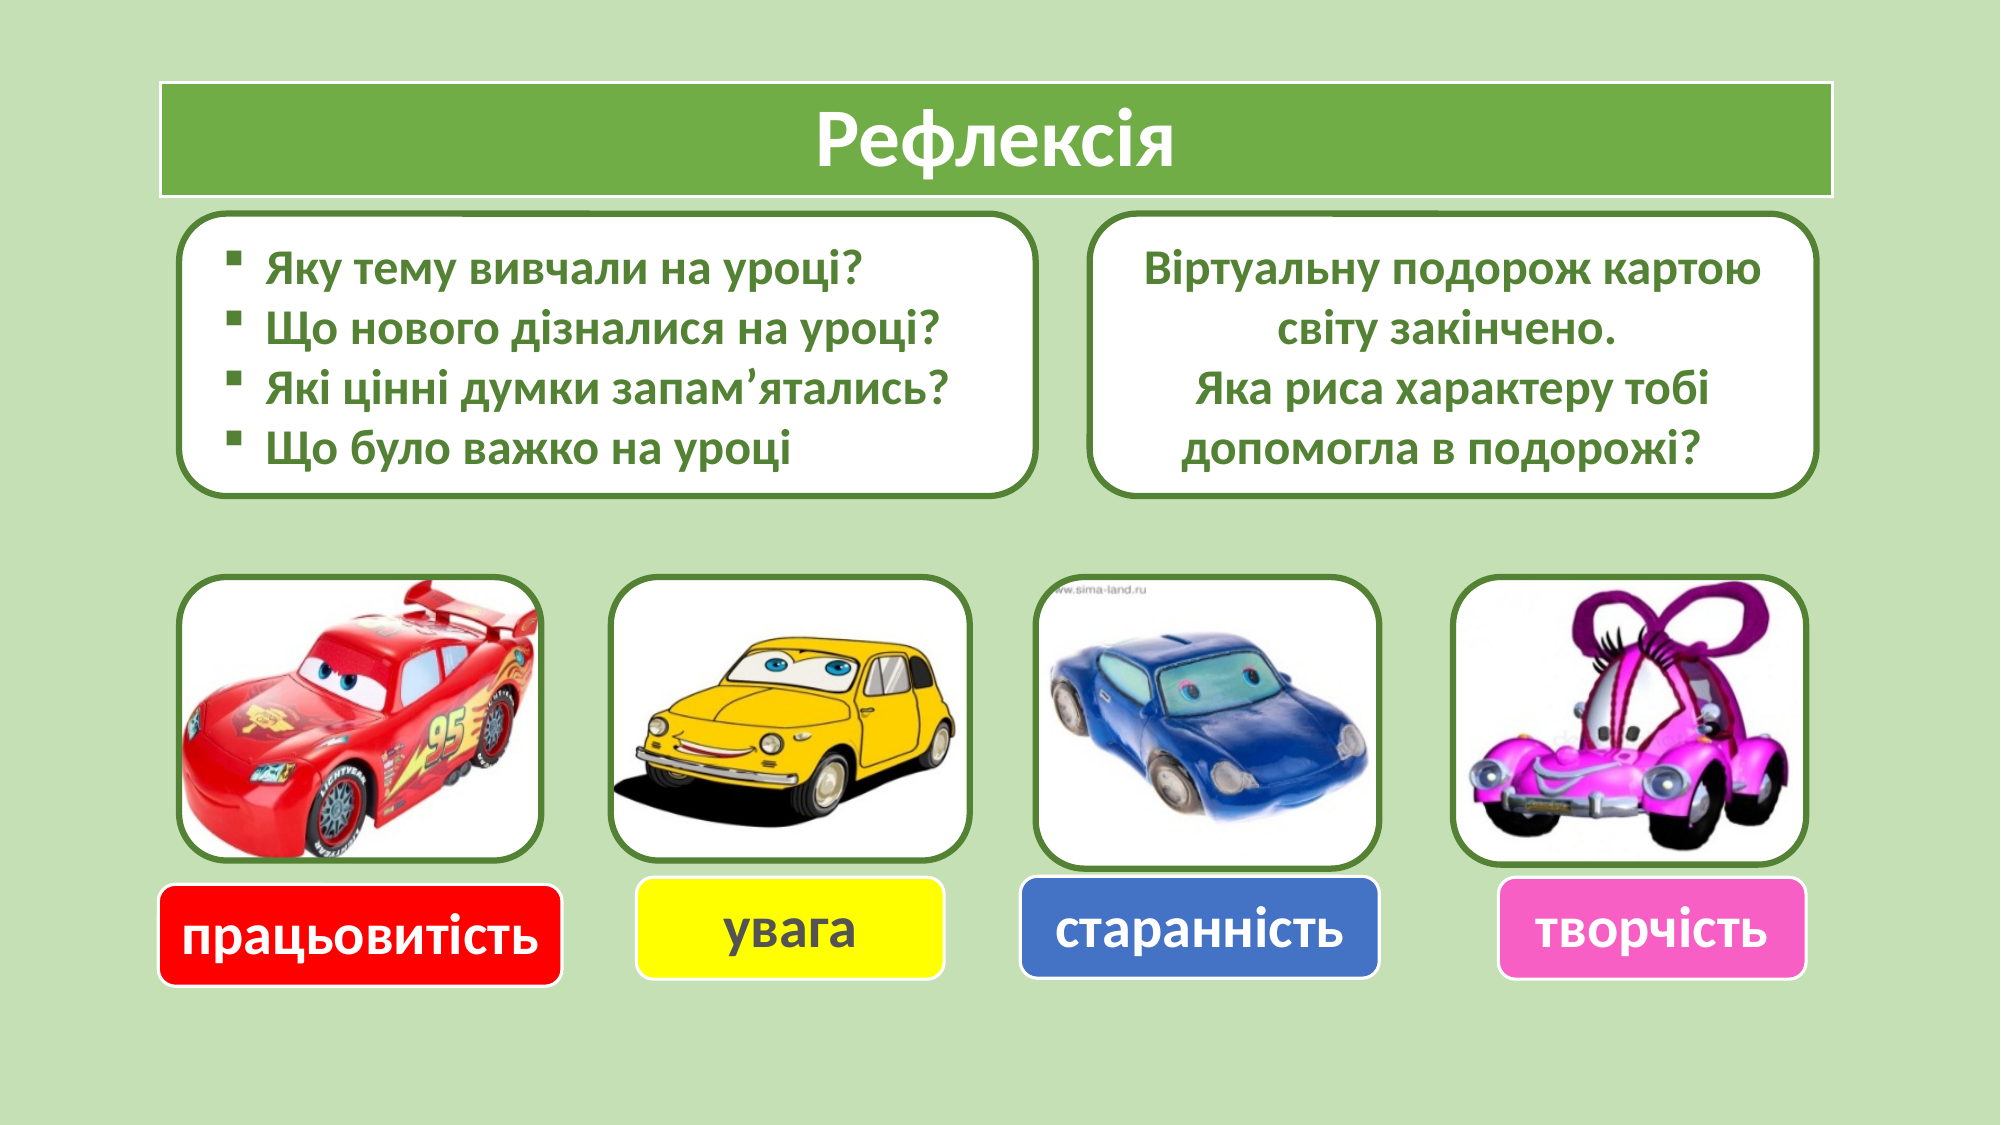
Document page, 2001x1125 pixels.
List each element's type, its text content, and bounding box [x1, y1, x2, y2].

picture [610, 577, 970, 861]
text_box Яку тему вивчали на уроці? Що нового дізналися на уроці? Які цінні думки запам’ятались? Що було важко на уроці [178, 212, 1037, 498]
text_box працьовитість [156, 882, 564, 988]
picture [179, 577, 542, 861]
picture [1453, 576, 1807, 865]
text_box увага [634, 875, 946, 981]
picture [1035, 577, 1380, 869]
text_box старанність [1018, 874, 1381, 980]
text_box творчість [1496, 875, 1808, 981]
title Рефлексія [159, 81, 1834, 198]
text_box Віртуальну подорож картою світу закінчено. Яка риса характеру тобі допомогла в подорожі? [1088, 212, 1818, 498]
